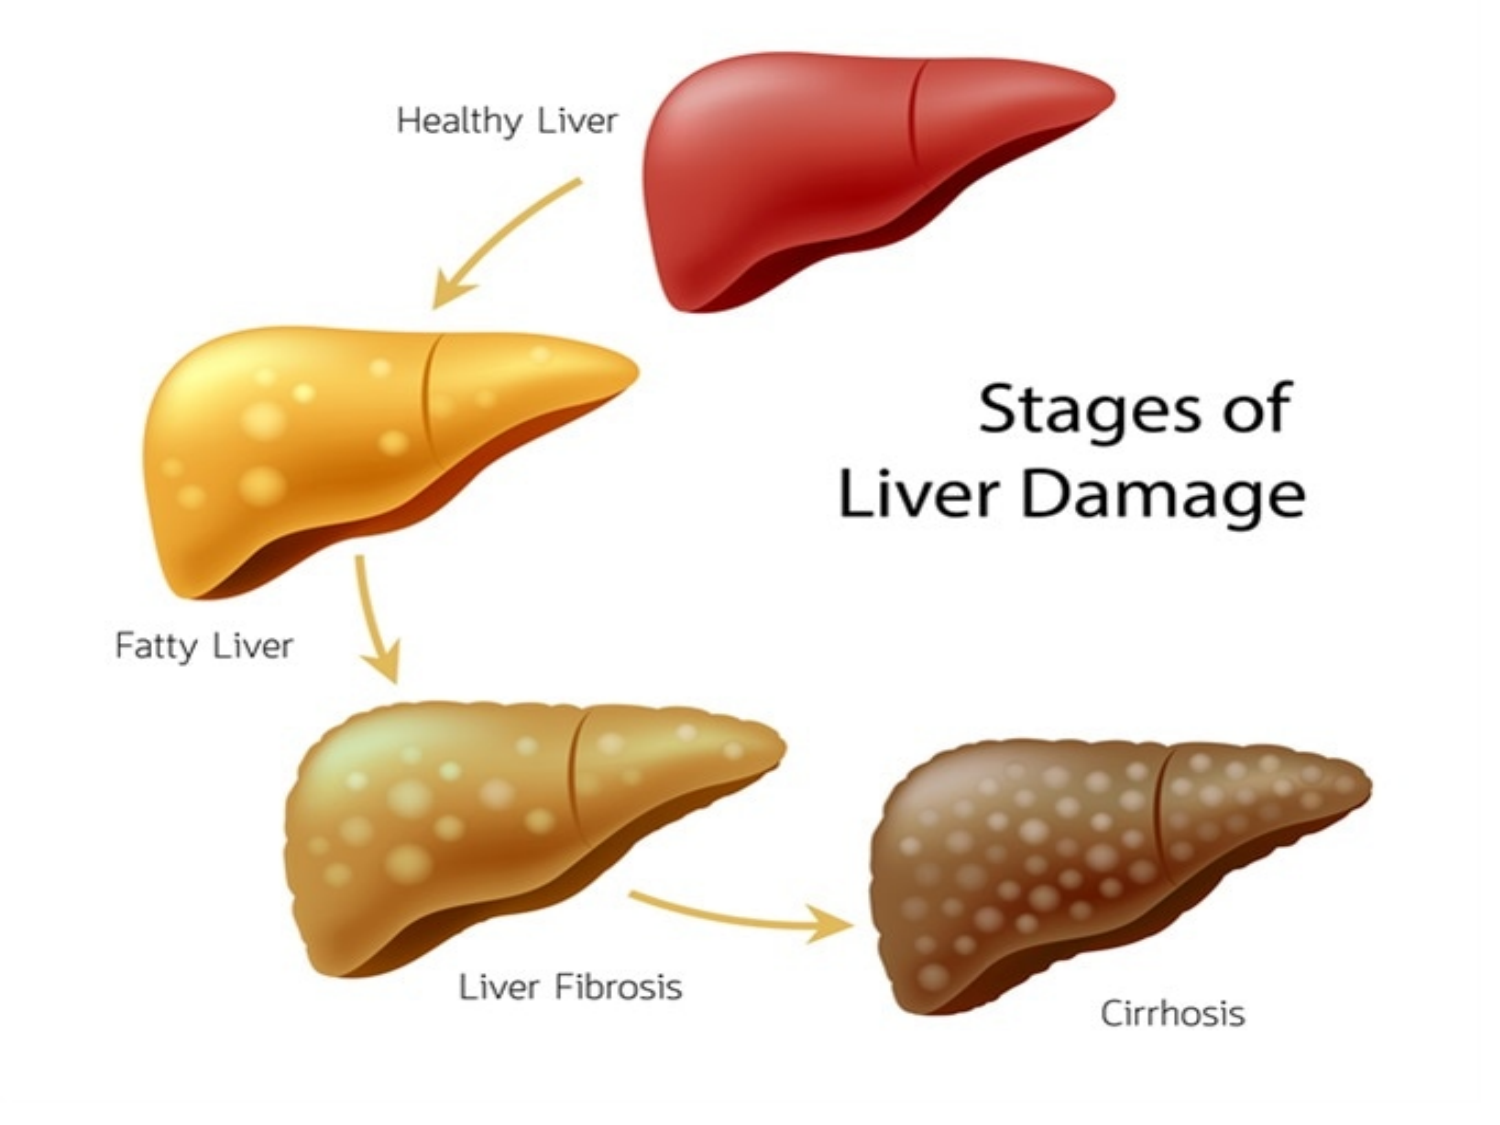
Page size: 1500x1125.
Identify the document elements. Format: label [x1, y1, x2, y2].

list [0, 0, 1481, 1103]
